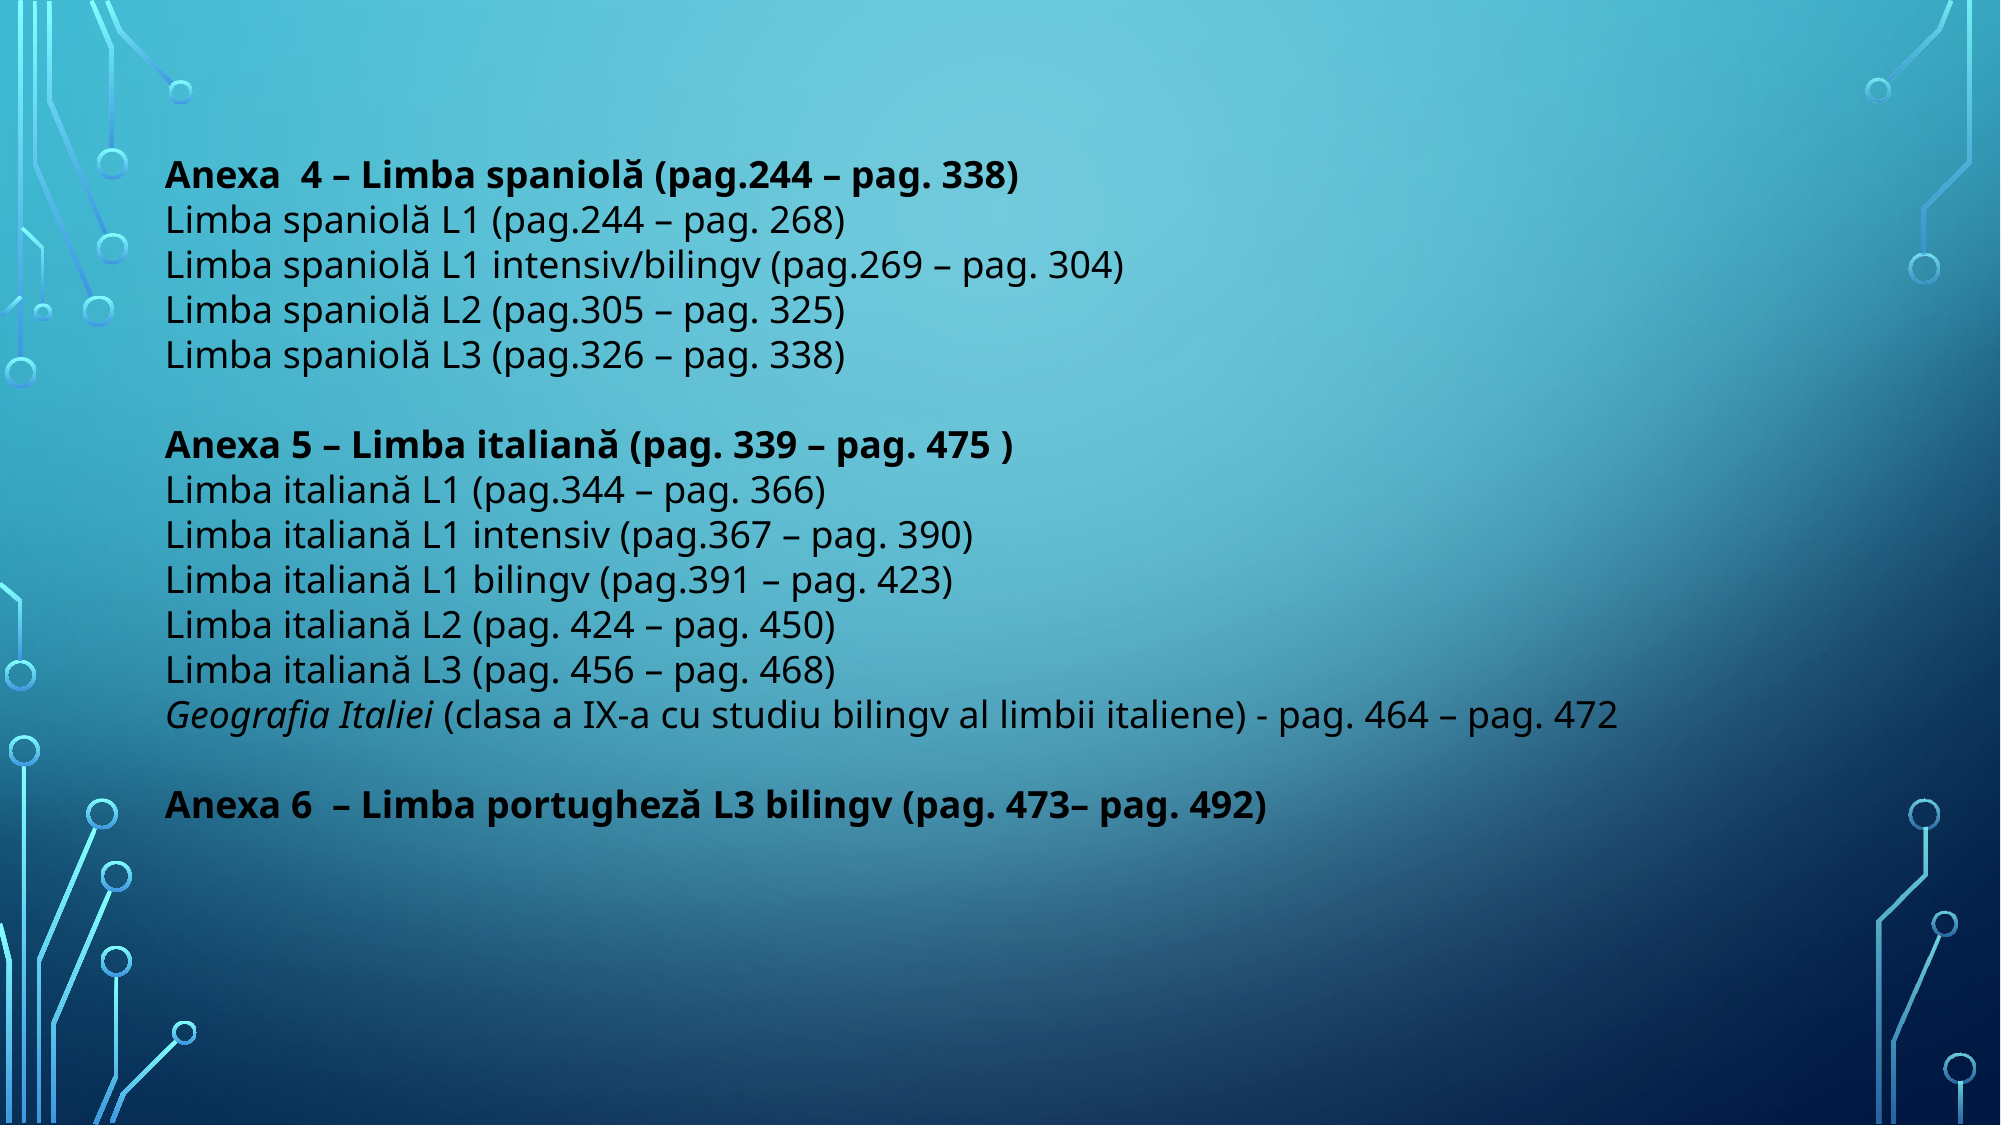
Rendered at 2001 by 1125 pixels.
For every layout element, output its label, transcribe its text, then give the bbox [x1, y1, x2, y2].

text_box Anexa 4 – Limba spaniolă (pag.244 – pag. 338) Limba spaniolă L1 (pag.244 – pag. 268) Limba spaniolă L1 intensiv/bilingv (pag.269 – pag. 304) Limba spaniolă L2 (pag.305 – pag. 325) Limba spaniolă L3 (pag.326 – pag. 338) Anexa 5 – Limba italiană (pag. 339 – pag. 475 ) Limba italiană L1 (pag.344 – pag. 366) Limba italiană L1 intensiv (pag.367 – pag. 390) Limba italiană L1 bilingv (pag.391 – pag. 423) Limba italiană L2 (pag. 424 – pag. 450) Limba italiană L3 (pag. 456 – pag. 468) Geografia Italiei (clasa a IX-a cu studiu bilingv al limbii italiene) - pag. 464 – pag. 472 Anexa 6 – Limba portugheză L3 bilingv (pag. 473– pag. 492) [149, 143, 1834, 834]
